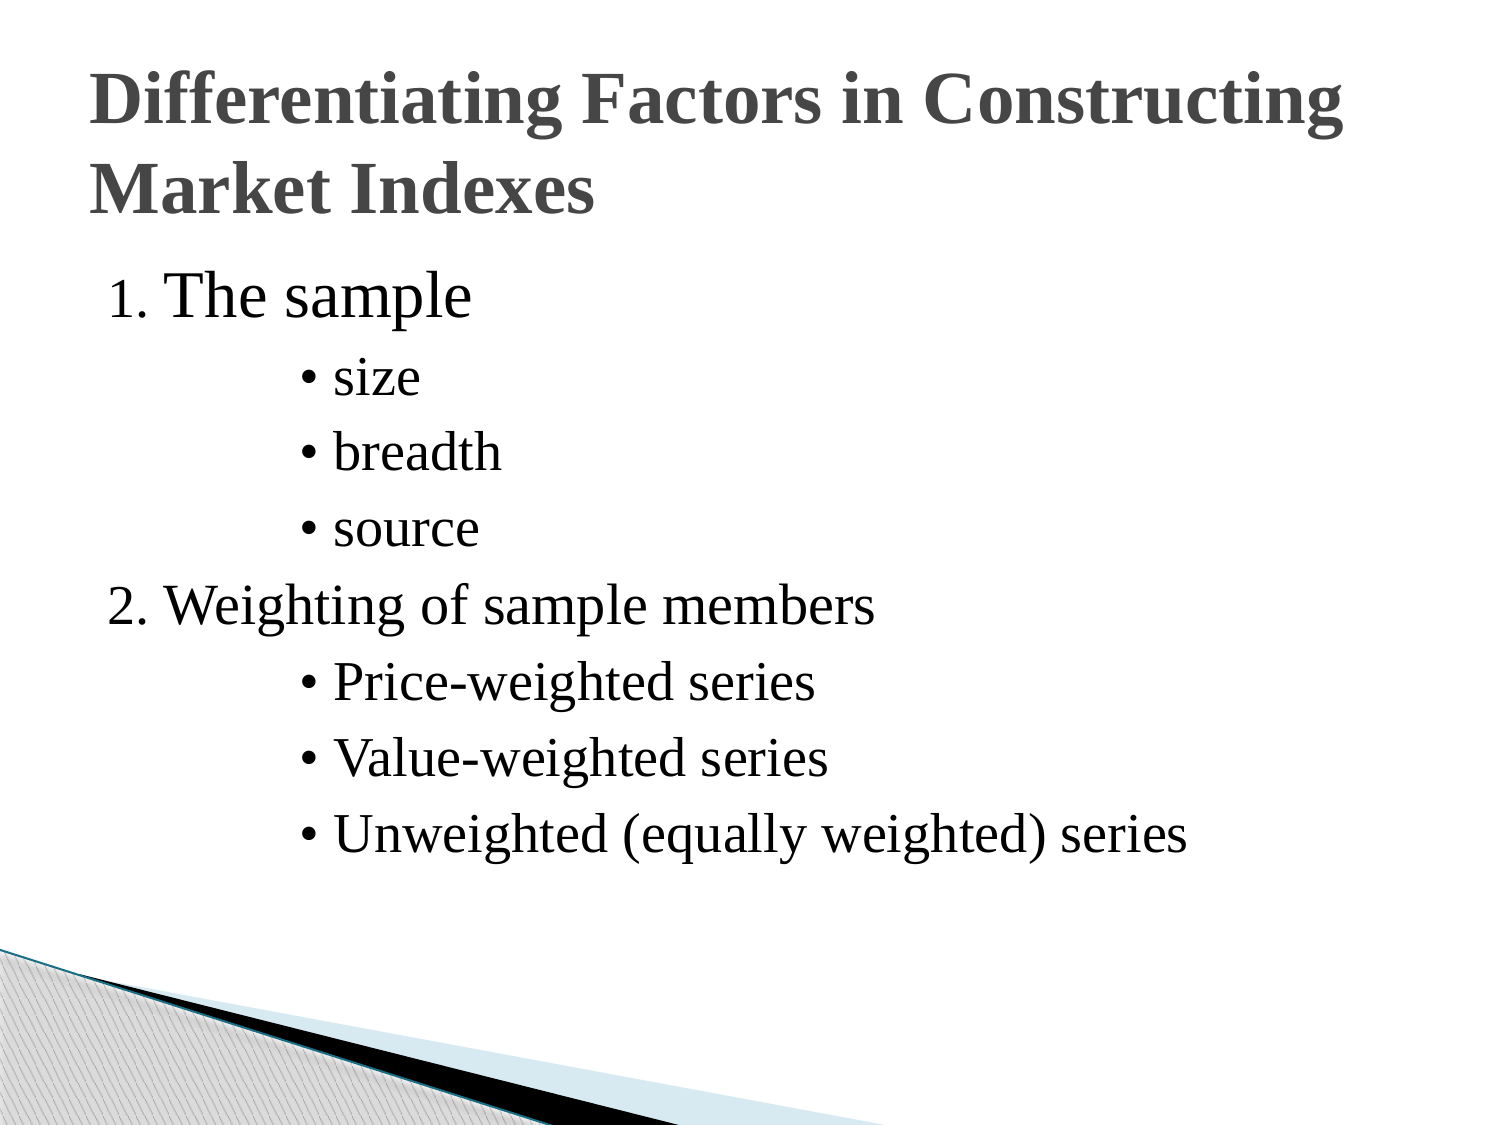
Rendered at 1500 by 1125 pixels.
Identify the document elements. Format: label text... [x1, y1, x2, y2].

title Differentiating Factors in Constructing Market Indexes [75, 45, 1425, 233]
list 1. The sample • size • breadth • source 2. Weighting of sample members • Price-weighted series • Value-weighted series • Unweighted (equally weighted) series [75, 243, 1425, 986]
